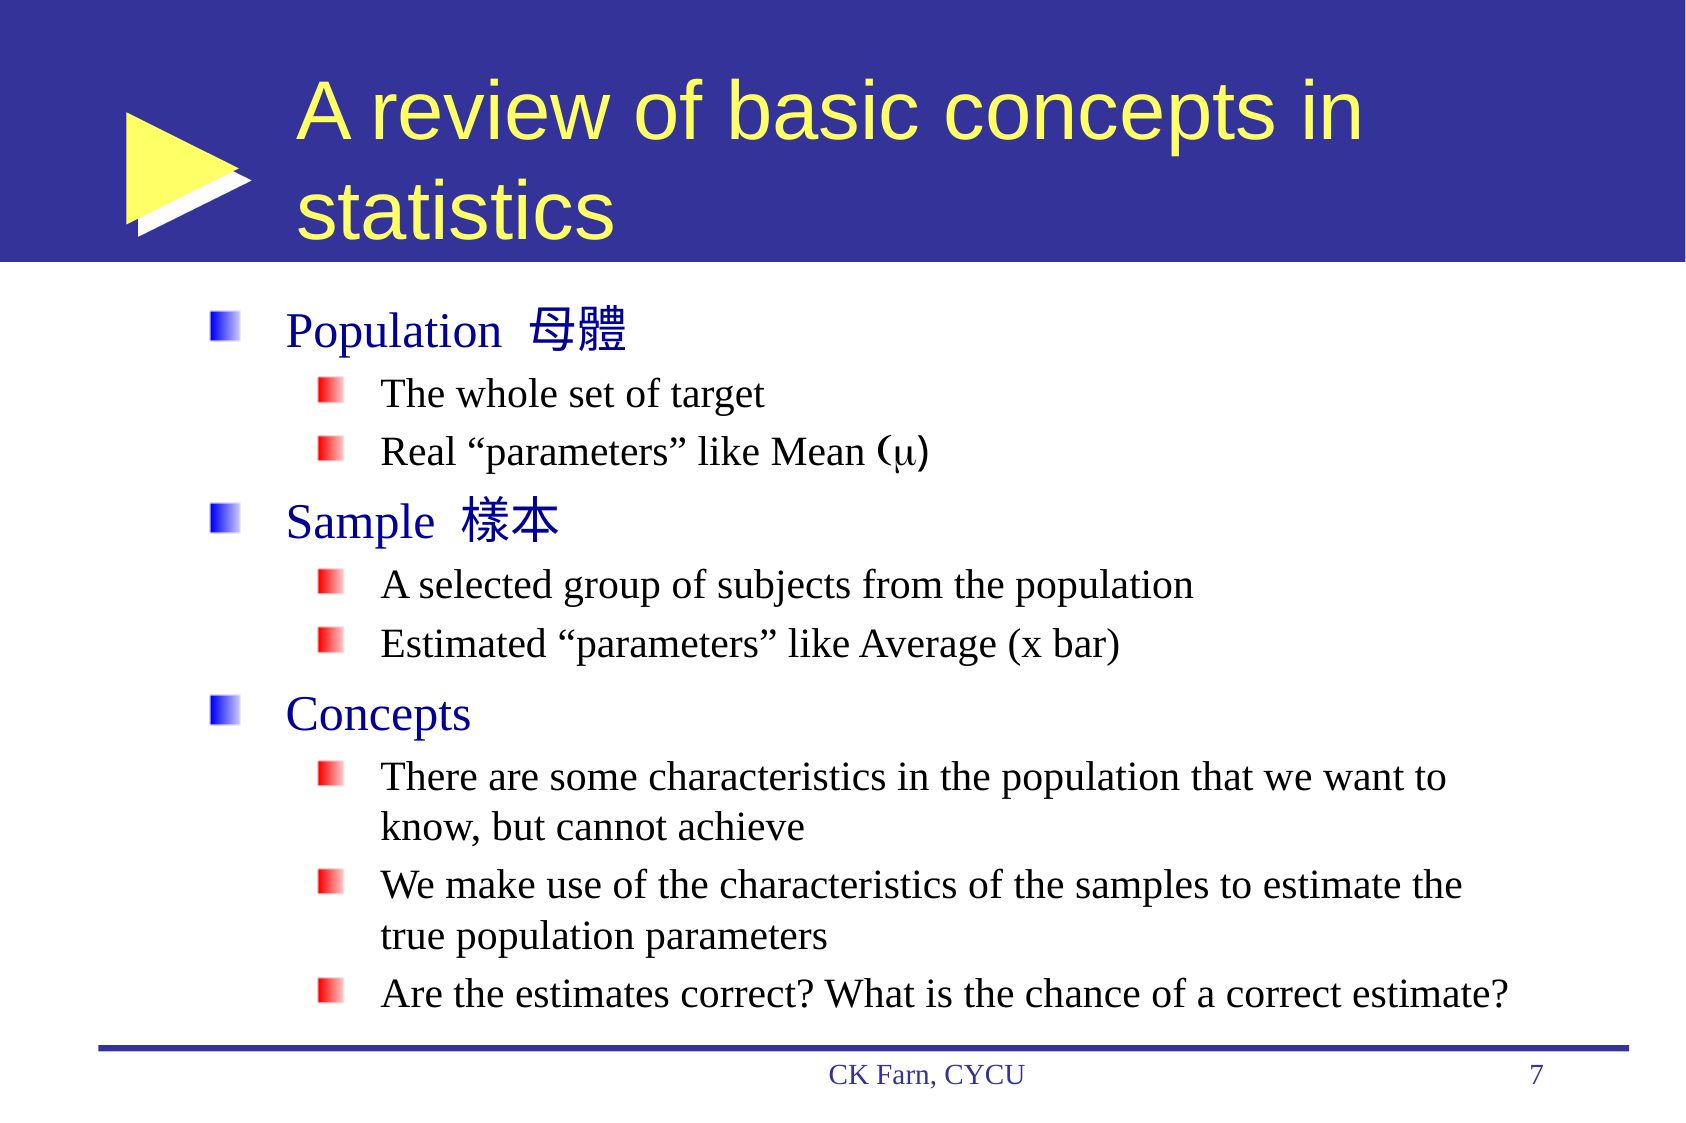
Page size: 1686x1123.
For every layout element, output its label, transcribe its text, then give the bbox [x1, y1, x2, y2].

picture [316, 567, 347, 597]
picture [316, 625, 347, 656]
picture [316, 375, 347, 406]
picture [208, 693, 244, 729]
picture [316, 867, 347, 897]
footer CK Farn, CYCU [660, 1048, 1194, 1123]
picture [316, 434, 347, 464]
picture [208, 309, 244, 345]
picture [316, 976, 347, 1006]
list Population 母體 The whole set of target Real “parameters” like Mean (m) Sample 樣本 A selected group of subjects from the population Estimated “parameters” like Average (x bar) Concepts There are some characteristics in the population that we want to know, but cannot achieve We make use of the characteristics of the samples to estimate the true population parameters Are the estimates correct? What is the chance of a correct estimate? [193, 289, 1538, 1062]
picture [316, 759, 347, 789]
slide_number 7 [1207, 1048, 1560, 1123]
title A review of basic concepts in statistics [280, 62, 1560, 250]
picture [208, 501, 244, 537]
